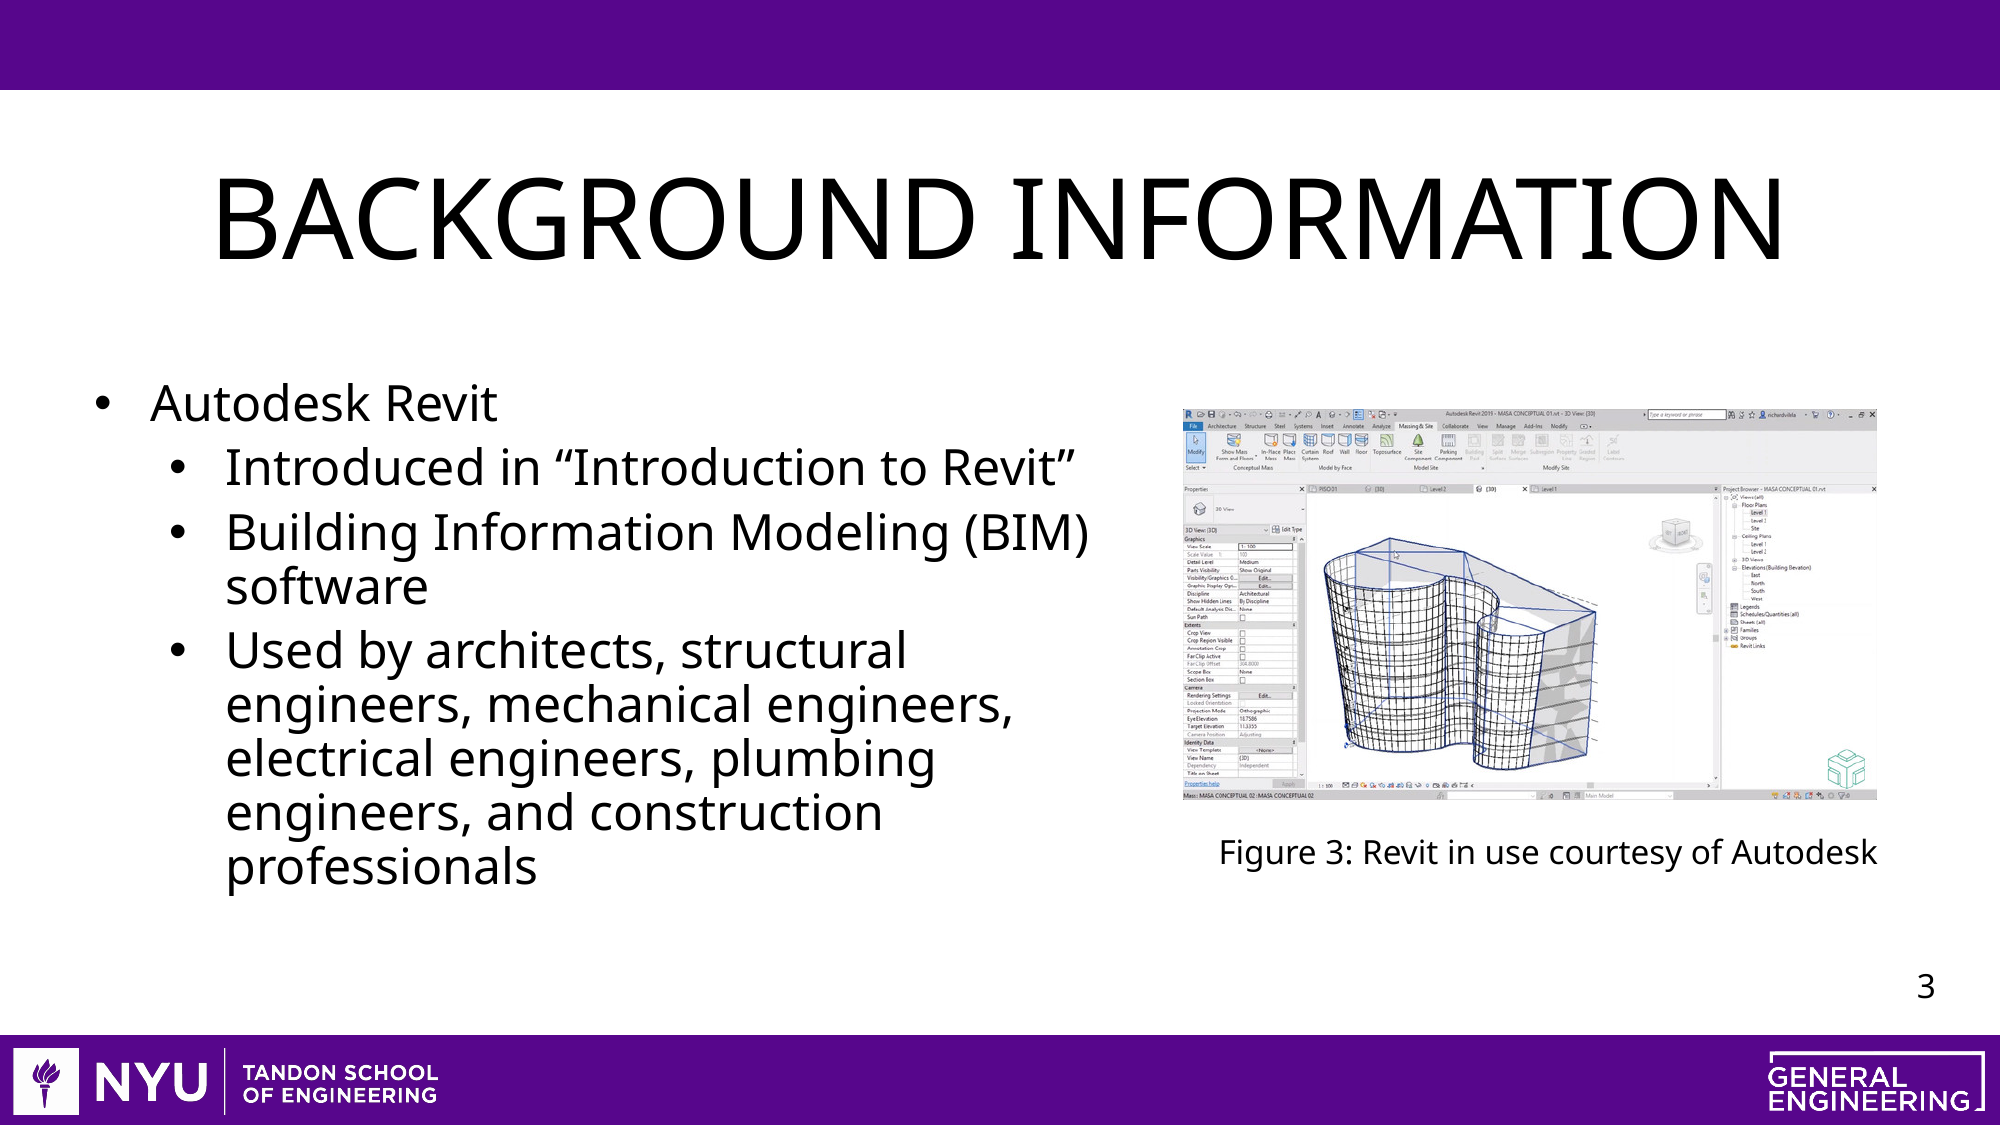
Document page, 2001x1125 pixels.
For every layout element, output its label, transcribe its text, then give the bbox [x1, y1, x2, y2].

text_box Figure 3: Revit in use courtesy of Autodesk [1156, 823, 1942, 879]
text_box [0, 0, 2000, 90]
subtitle Autodesk Revit Introduced in “Introduction to Revit” Building Information Modeling (BIM) software Used by architects, structural engineers, mechanical engineers, electrical engineers, plumbing engineers, and construction professionals [79, 315, 1184, 959]
text_box [0, 1035, 2000, 1125]
text_box 3 [1802, 958, 1951, 1014]
title BACKGROUND INFORMATION [92, 132, 1908, 292]
picture [13, 1048, 439, 1115]
picture [1768, 1051, 1985, 1111]
picture [1183, 409, 1877, 800]
